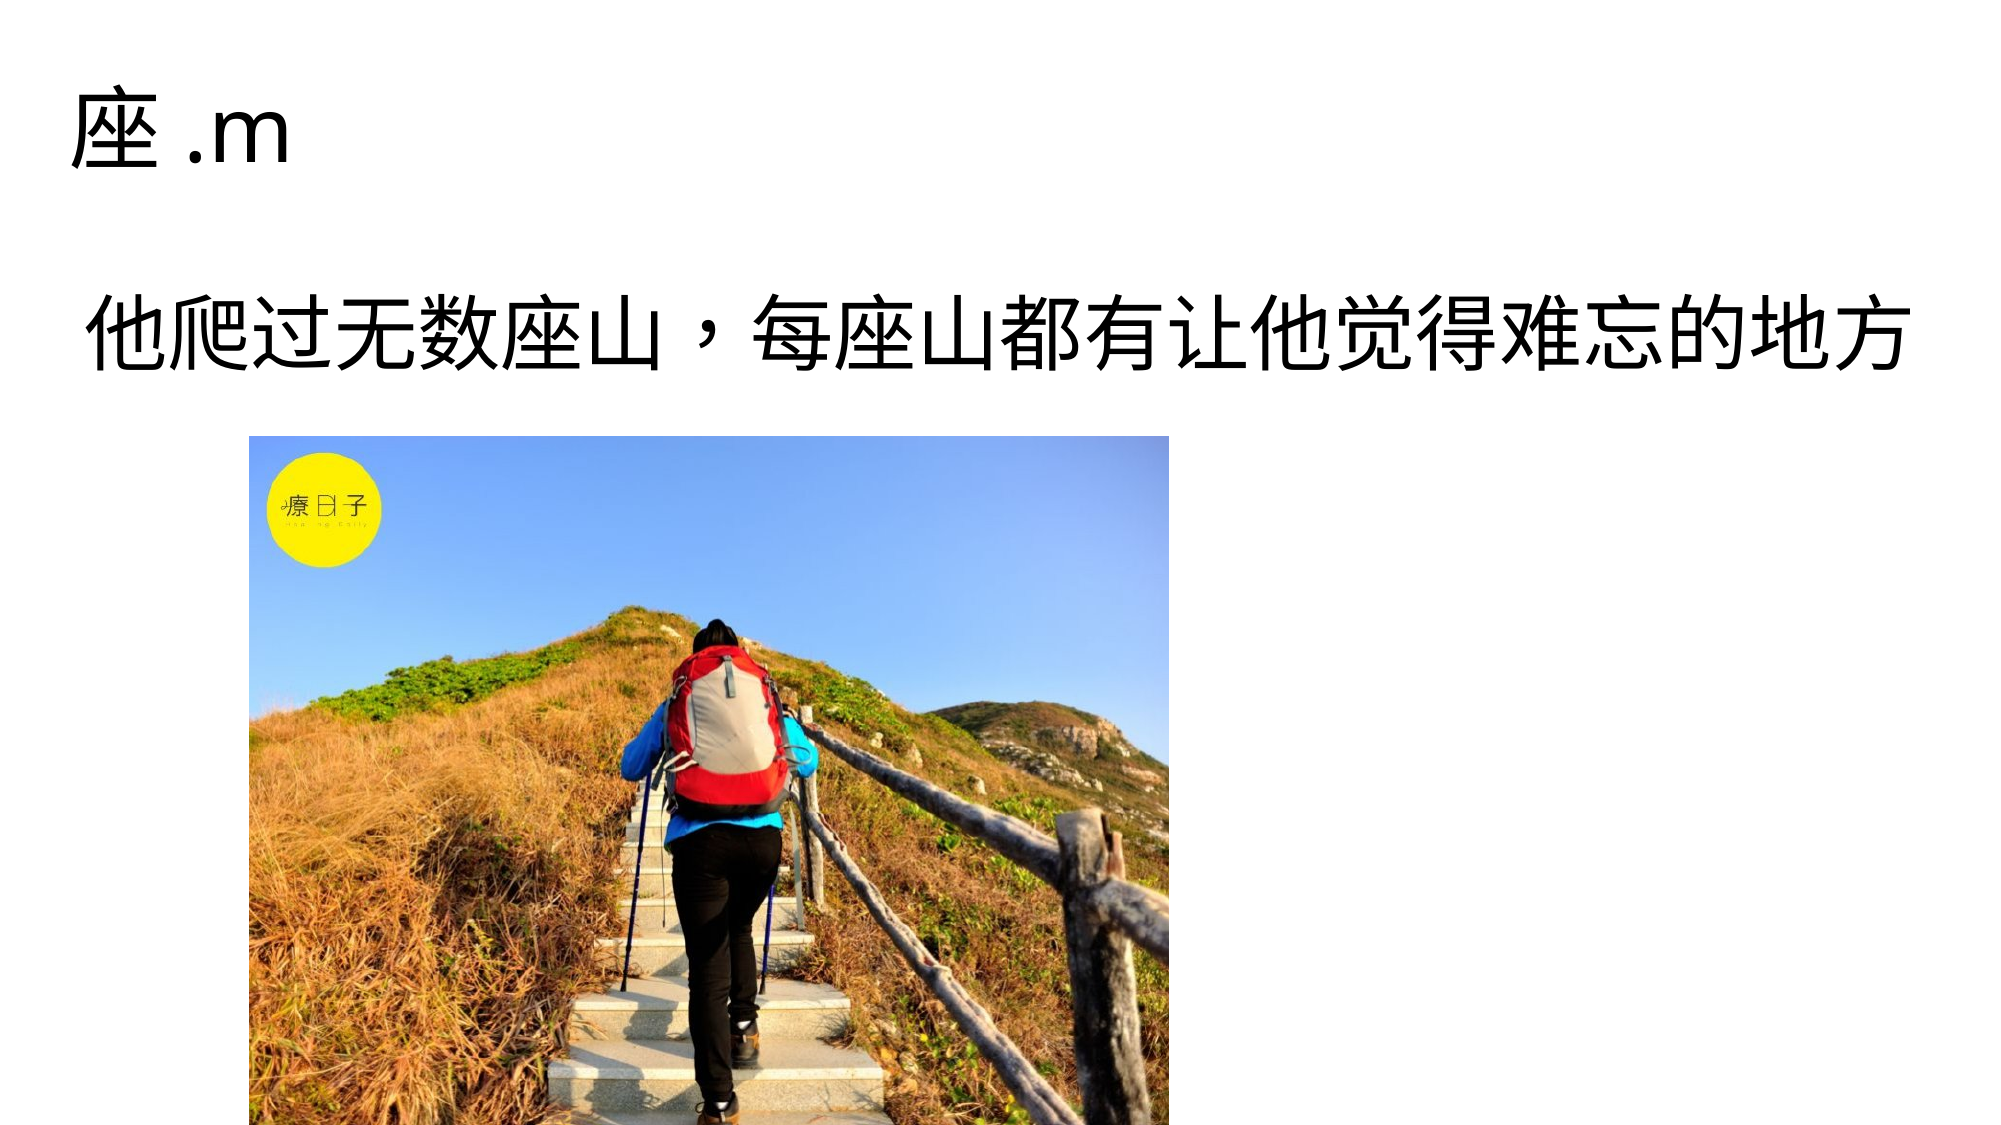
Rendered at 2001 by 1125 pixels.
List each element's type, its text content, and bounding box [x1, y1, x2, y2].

text_box 他爬过无数座山，每座山都有让他觉得难忘的地方 [35, 244, 1965, 431]
title 座.m [55, 38, 1831, 244]
picture [249, 436, 1169, 1125]
